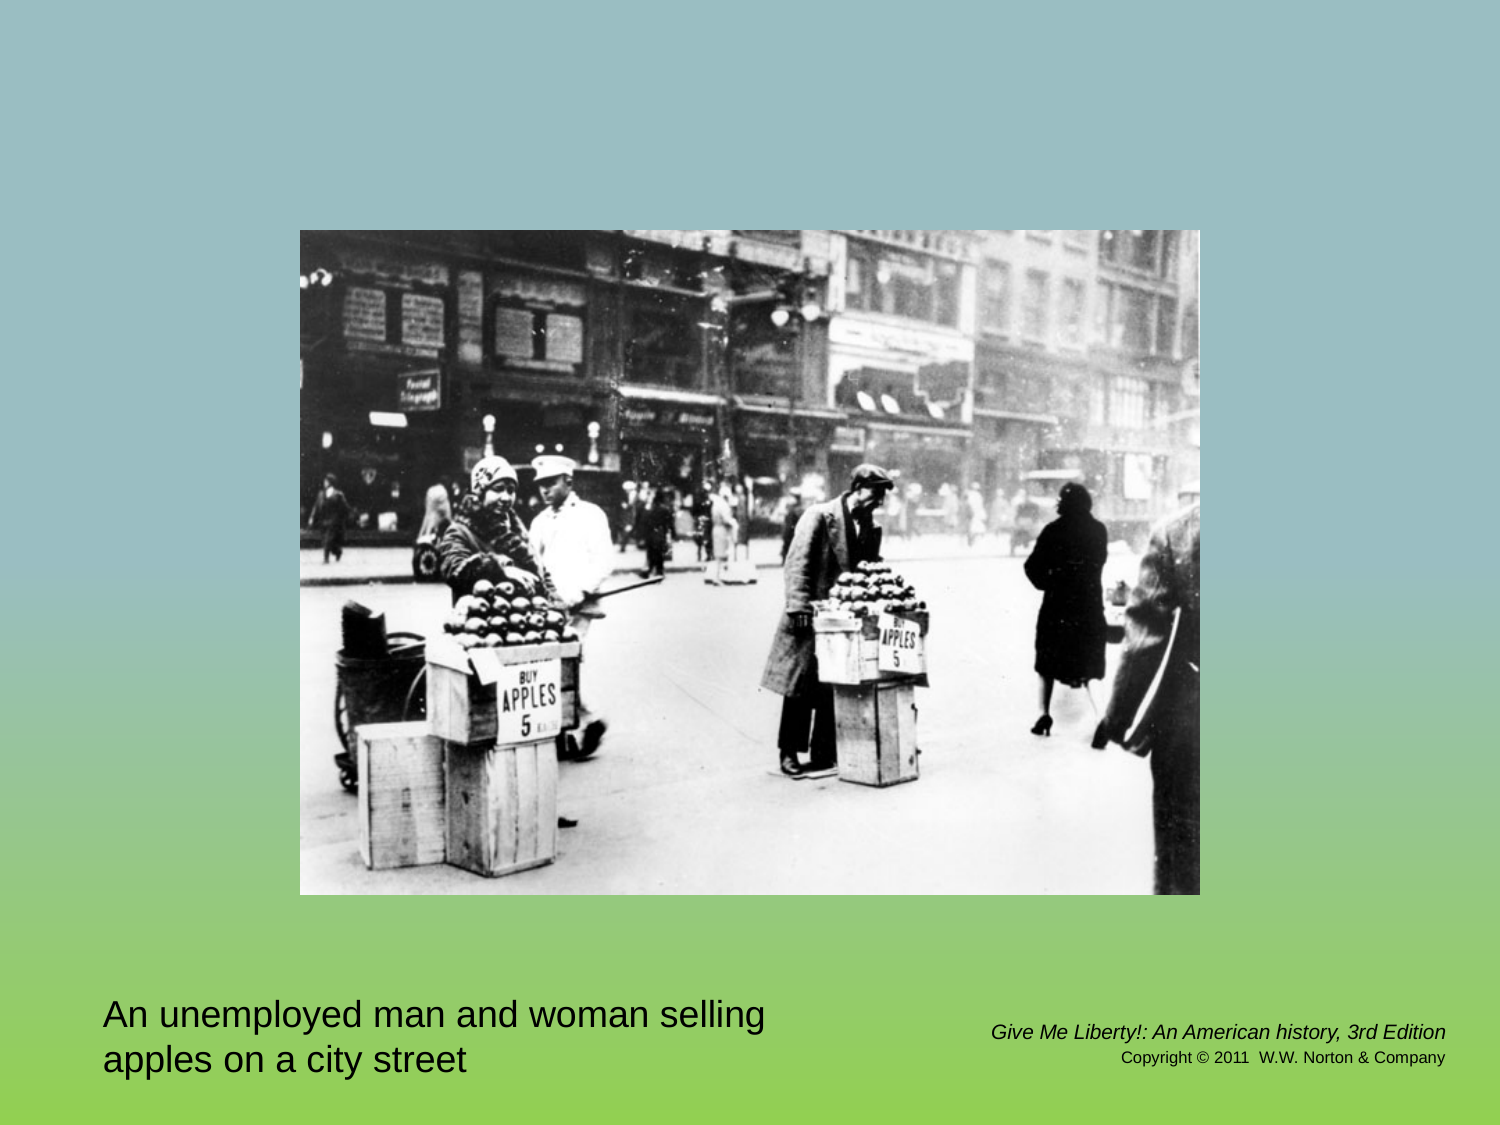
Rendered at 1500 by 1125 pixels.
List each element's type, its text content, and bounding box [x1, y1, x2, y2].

text_box Give Me Liberty!: An American history, 3rd Edition Copyright © 2011 W.W. Norton & Company [737, 999, 1492, 1113]
picture [299, 230, 1201, 895]
text_box An unemployed man and woman selling apples on a city street [88, 982, 781, 1088]
